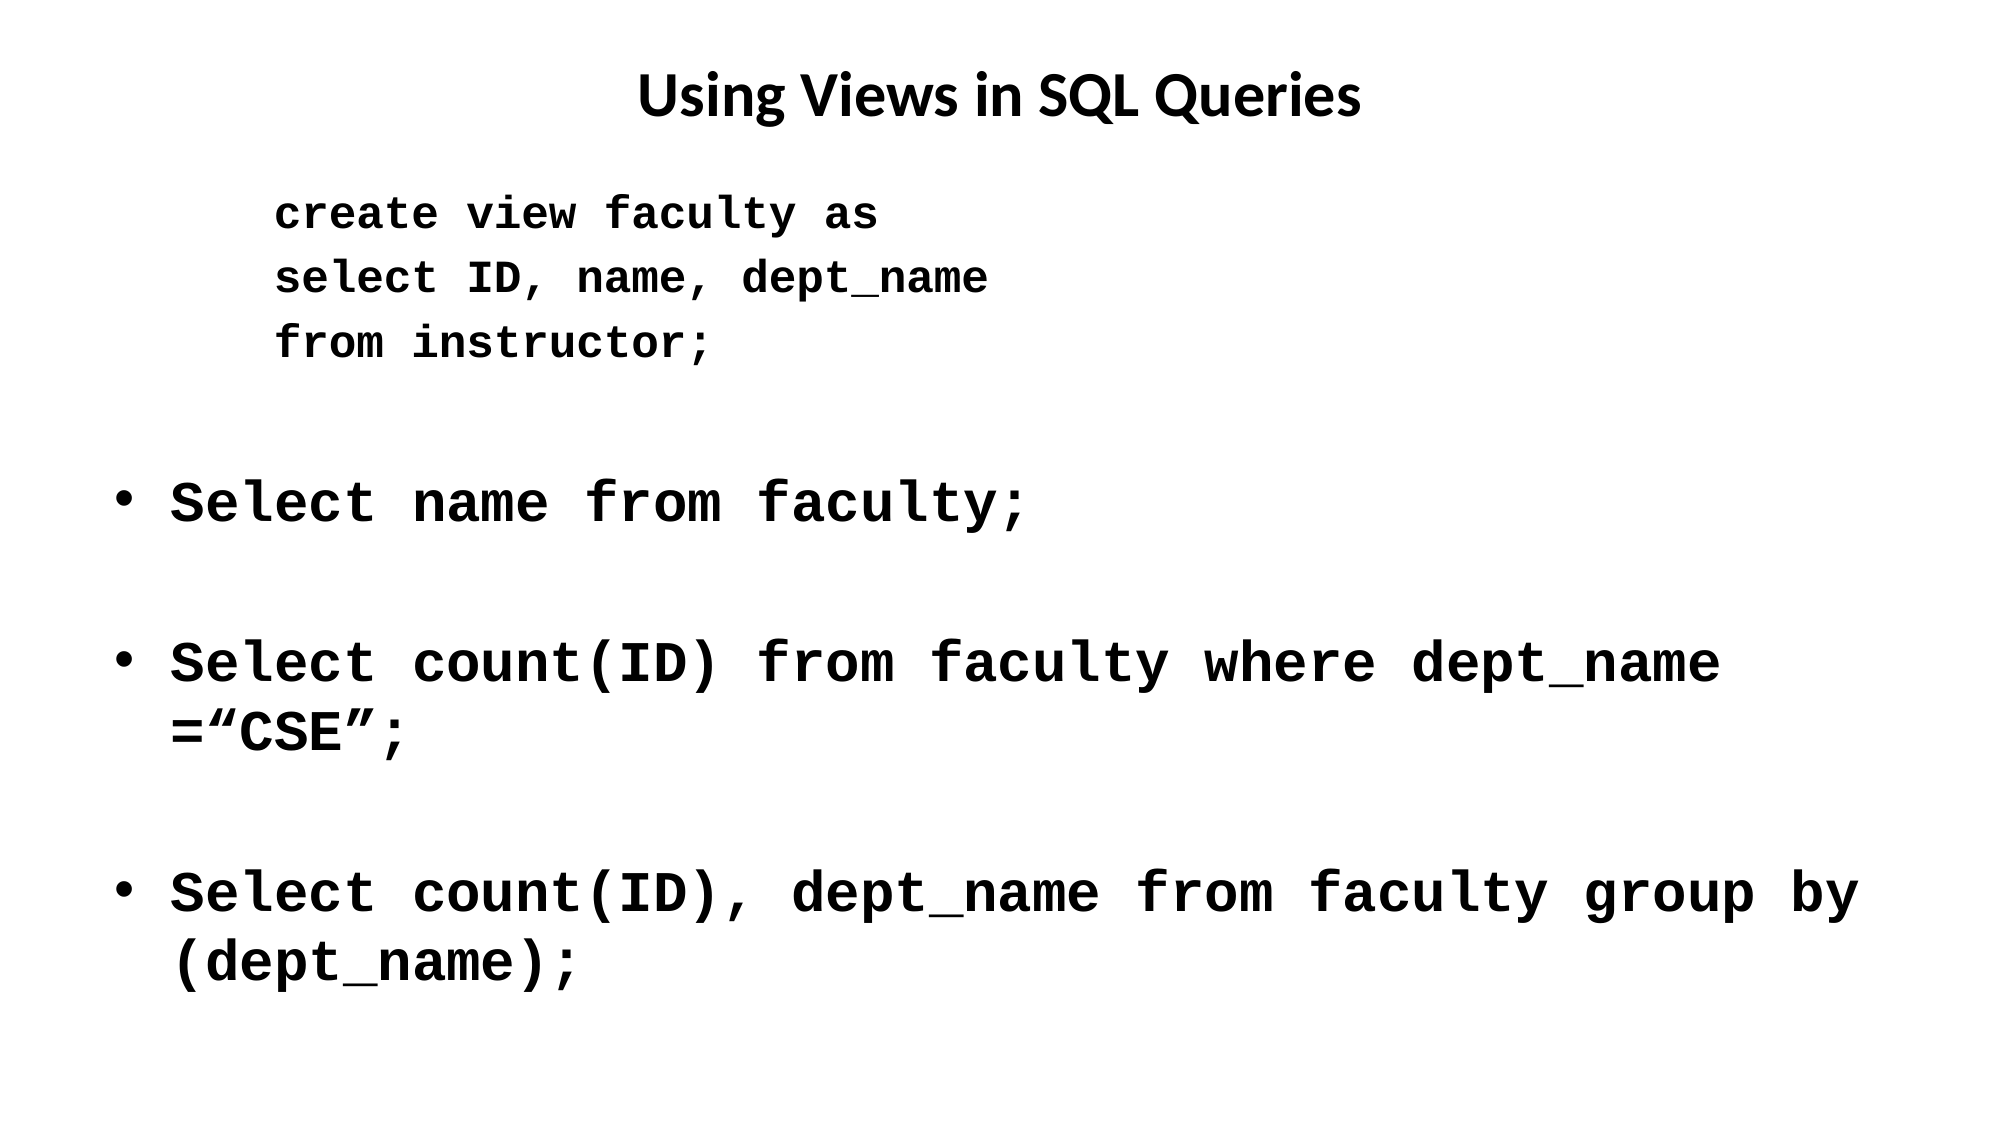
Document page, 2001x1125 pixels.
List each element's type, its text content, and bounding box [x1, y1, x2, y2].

list create view faculty as select ID, name, dept_name from instructor; Select name from faculty; Select count(ID) from faculty where dept_name =“CSE”; Select count(ID), dept_name from faculty group by (dept_name); [99, 174, 1900, 1005]
title Using Views in SQL Queries [99, 45, 1900, 138]
